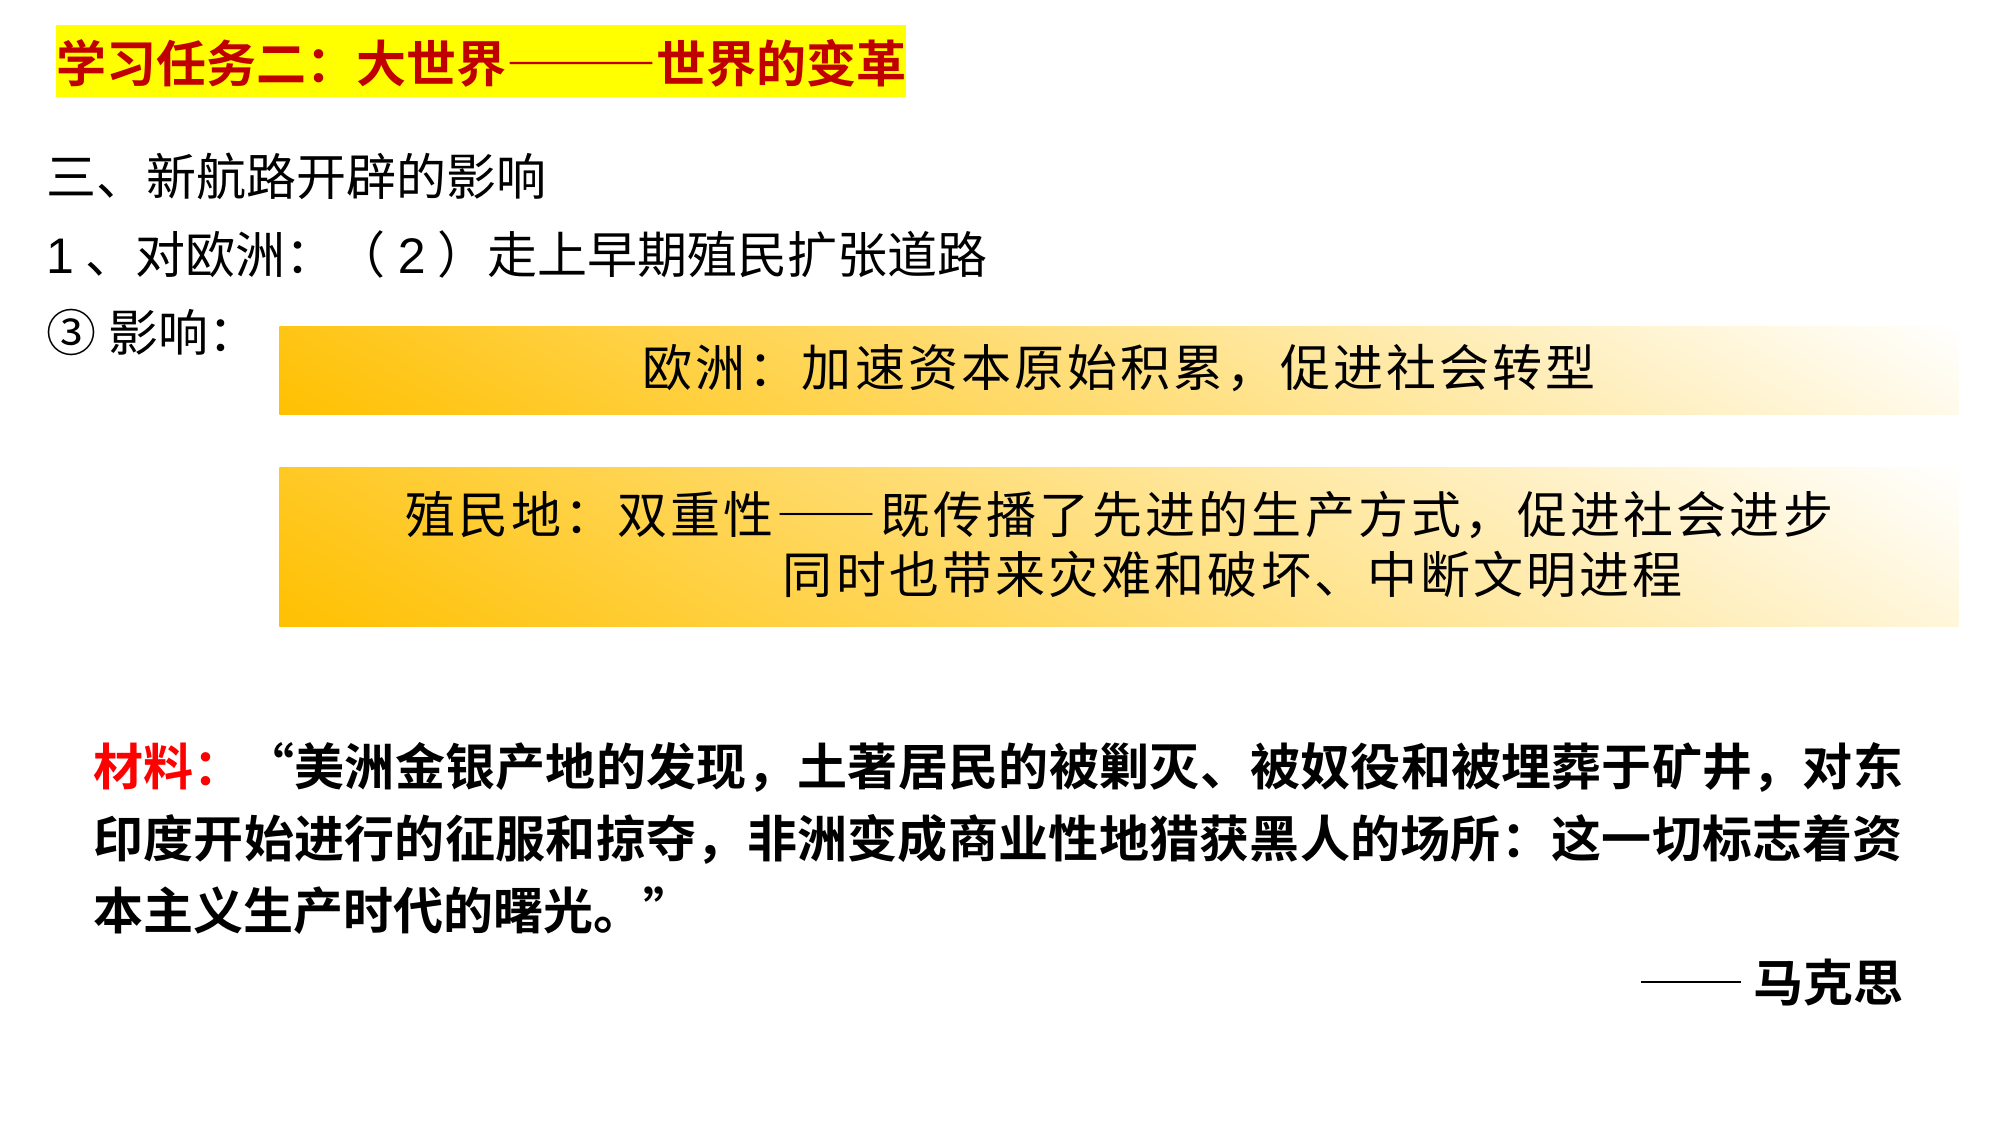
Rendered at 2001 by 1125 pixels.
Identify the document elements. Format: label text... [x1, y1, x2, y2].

text_box 学习任务二：大世界———世界的变革 [41, 32, 1475, 101]
text_box 欧洲：加速资本原始积累，促进社会转型 [278, 325, 1960, 415]
text_box 材料：“美洲金银产地的发现，土著居民的被剿灭、被奴役和被埋葬于矿井，对东印度开始进行的征服和掠夺，非洲变成商业性地猎获黑人的场所：这一切标志着资本主义生产时代的曙光。” ──马克思 [78, 715, 1918, 1024]
text_box 殖民地：双重性——既传播了先进的生产方式，促进社会进步 同时也带来灾难和破坏、中断文明进程 [278, 467, 1960, 627]
text_box 三、新航路开辟的影响 1、对欧洲：（2）走上早期殖民扩张道路 ③影响： [31, 119, 1948, 362]
